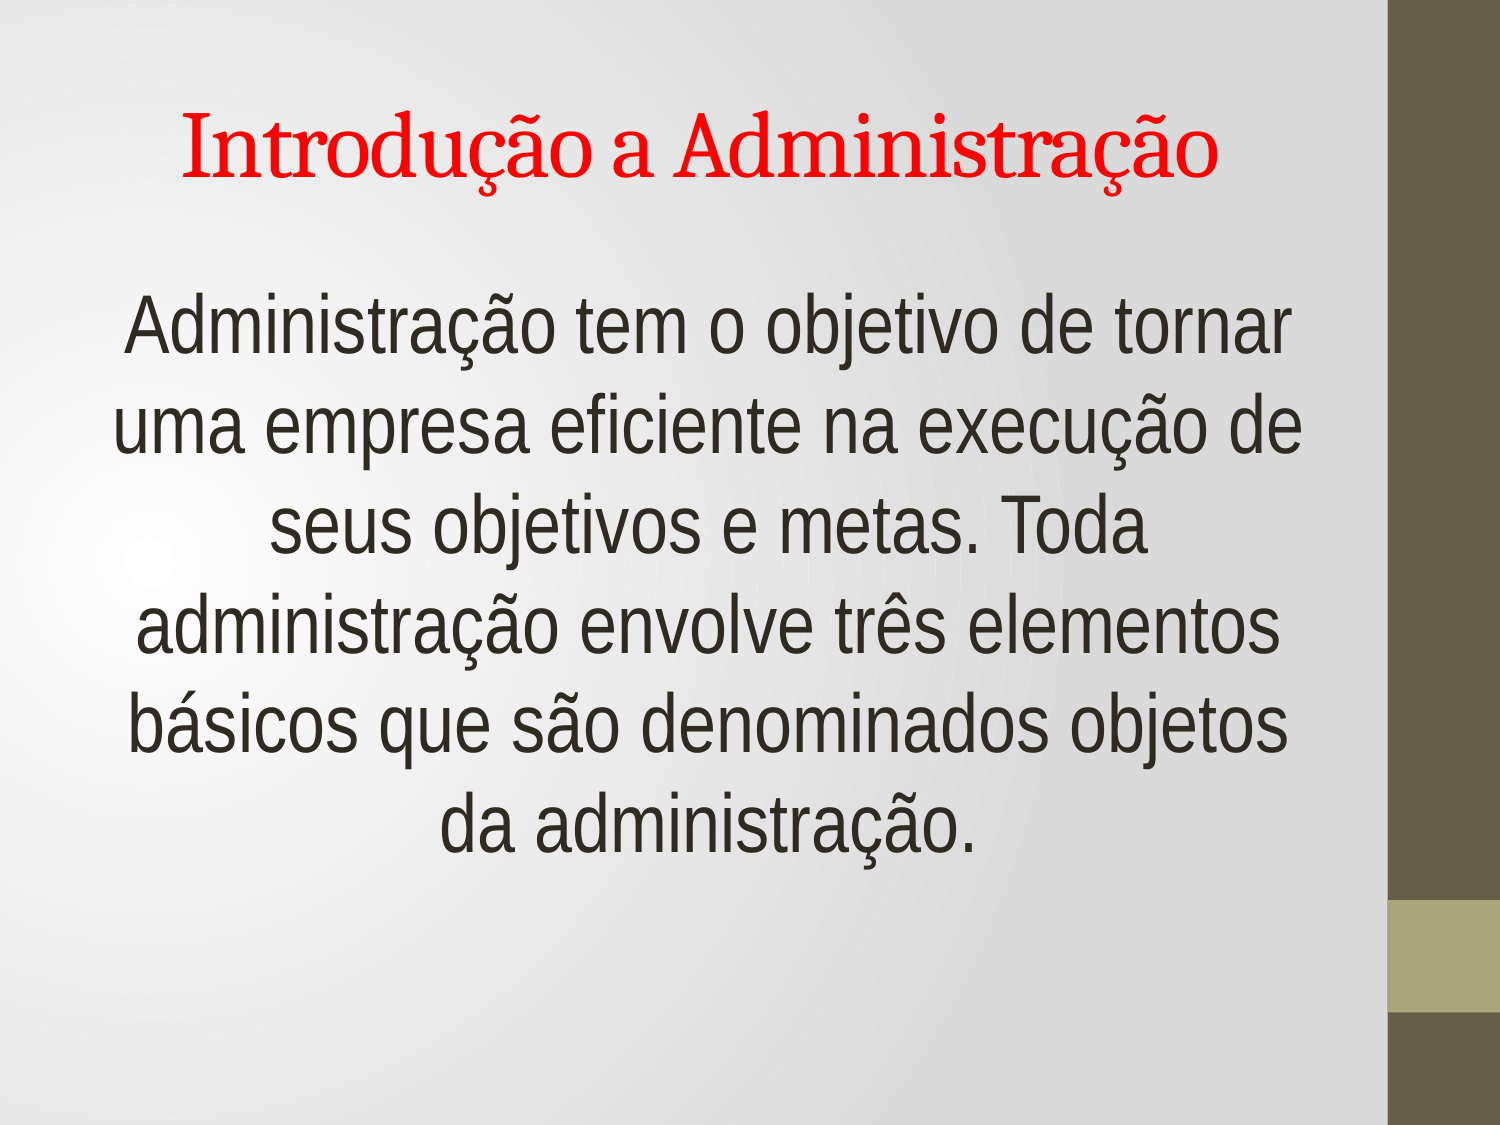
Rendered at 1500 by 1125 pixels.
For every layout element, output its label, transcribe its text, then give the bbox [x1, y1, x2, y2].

list Administração tem o objetivo de tornar uma empresa eficiente na execução de seus objetivos e metas. Toda administração envolve três elementos básicos que são denominados objetos da administração. [75, 262, 1325, 1050]
title Introdução a Administração [75, 45, 1325, 233]
